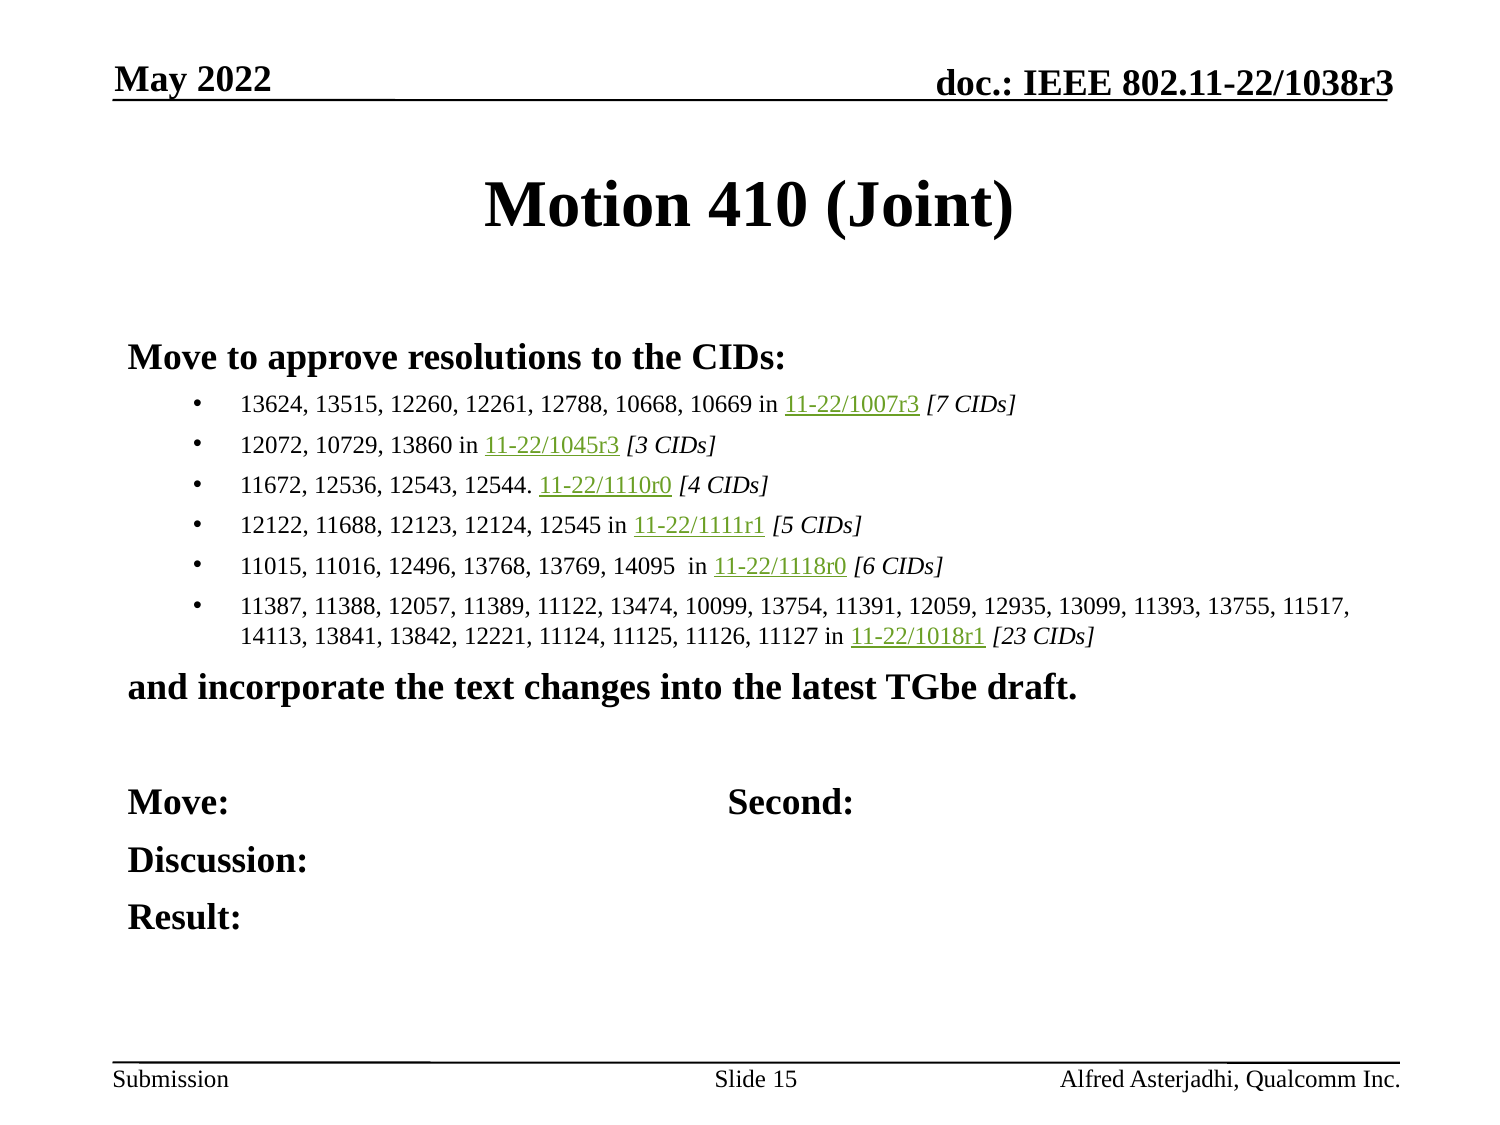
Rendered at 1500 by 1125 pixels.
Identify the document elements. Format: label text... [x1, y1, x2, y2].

list Move to approve resolutions to the CIDs: 13624, 13515, 12260, 12261, 12788, 10668, 10669 in 11-22/1007r3 [7 CIDs] 12072, 10729, 13860 in 11-22/1045r3 [3 CIDs] 11672, 12536, 12543, 12544. 11-22/1110r0 [4 CIDs] 12122, 11688, 12123, 12124, 12545 in 11-22/1111r1 [5 CIDs] 11015, 11016, 12496, 13768, 13769, 14095 in 11-22/1118r0 [6 CIDs] 11387, 11388, 12057, 11389, 11122, 13474, 10099, 13754, 11391, 12059, 12935, 13099, 11393, 13755, 11517, 14113, 13841, 13842, 12221, 11124, 11125, 11126, 11127 in 11-22/1018r1 [23 CIDs] and incorporate the text changes into the latest TGbe draft. Move: Second: Discussion: Result: [112, 324, 1388, 1063]
slide_number Slide 15 [712, 1061, 800, 1123]
title Motion 410 (Joint) [112, 112, 1388, 288]
footer Alfred Asterjadhi, Qualcomm Inc. [878, 1061, 1402, 1093]
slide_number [114, 54, 423, 100]
